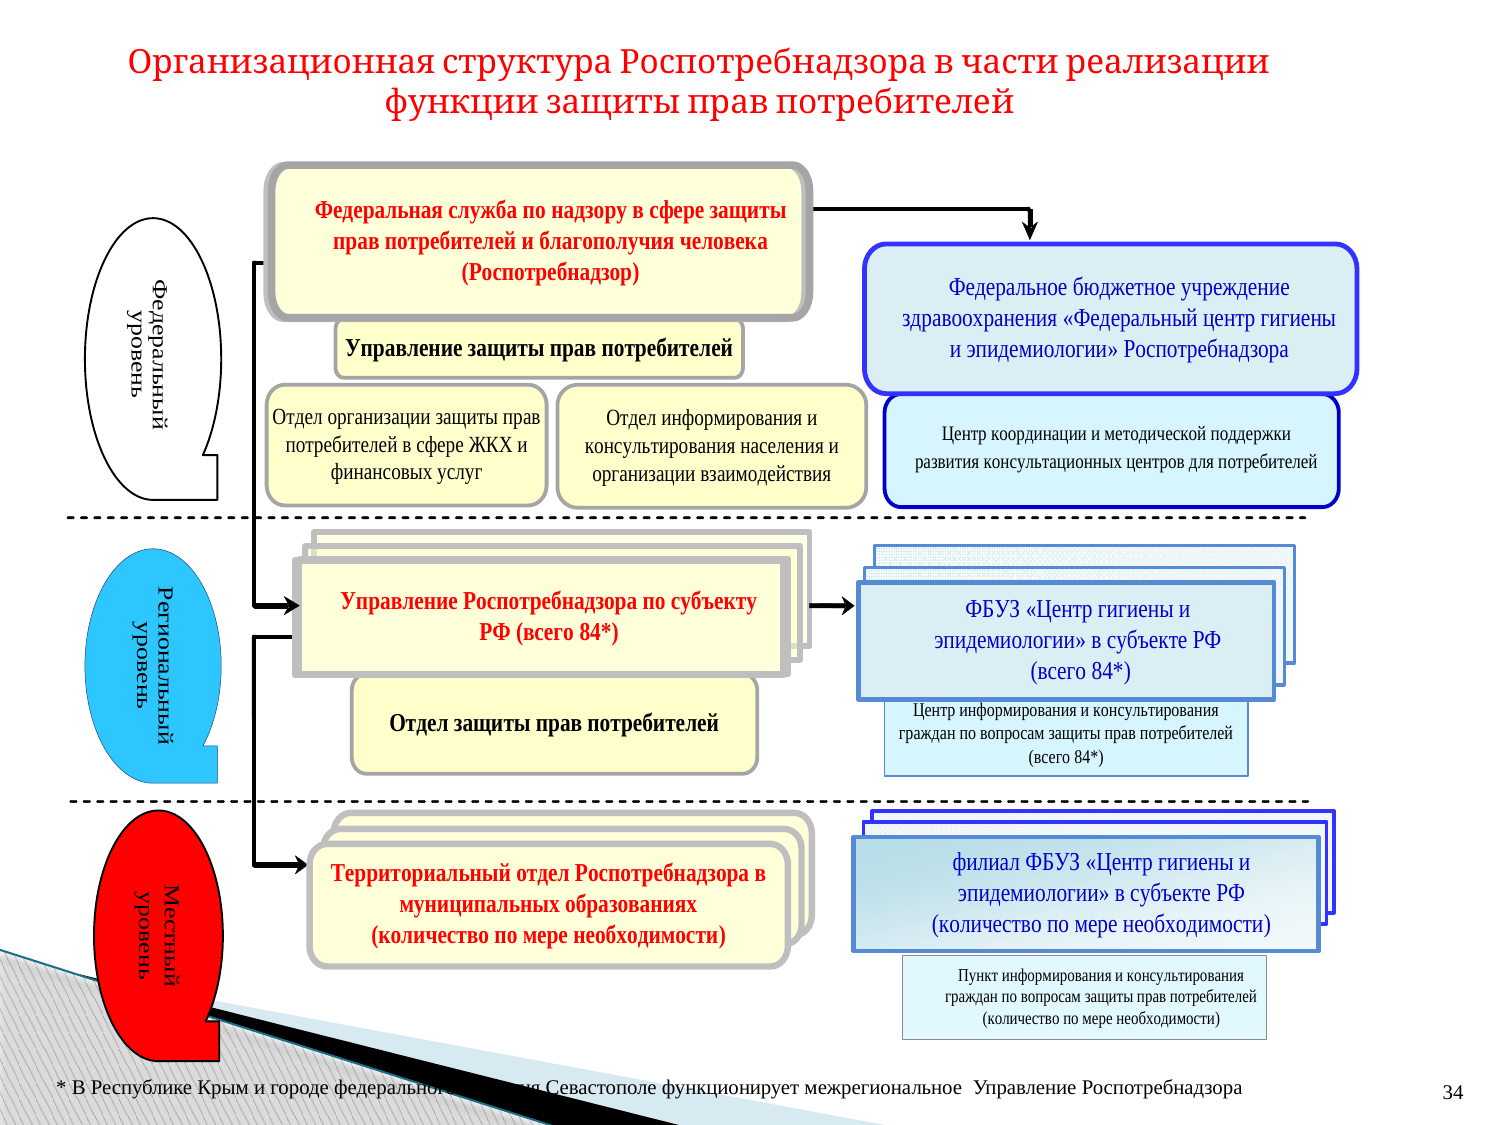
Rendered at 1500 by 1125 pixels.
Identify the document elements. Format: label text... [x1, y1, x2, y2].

title Организационная структура Роспотребнадзора в части реализации функции защиты прав потребителей [70, 23, 1329, 138]
slide_number 34 [1418, 1051, 1479, 1112]
text_box * В Республике Крым и городе федерального значения Севастополе функционирует межрегиональное Управление Роспотребнадзора [41, 1066, 1447, 1107]
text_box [29, 152, 1365, 1067]
